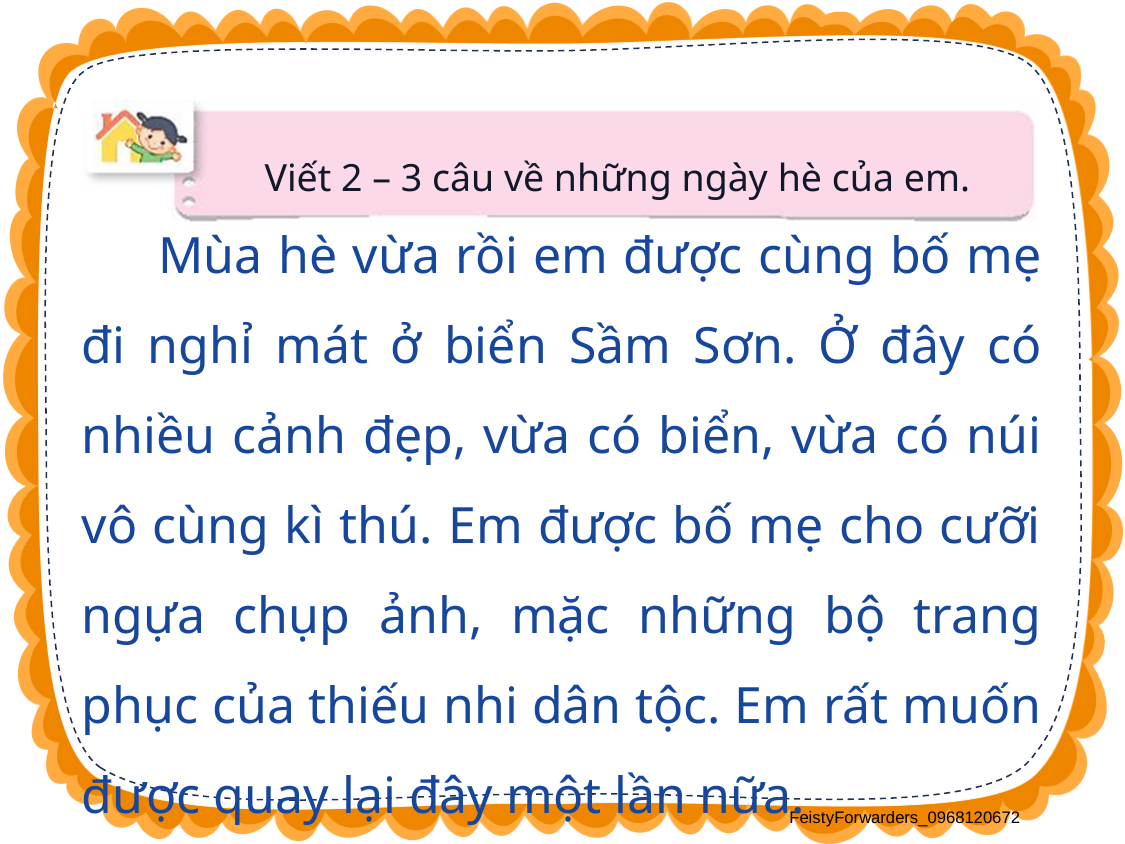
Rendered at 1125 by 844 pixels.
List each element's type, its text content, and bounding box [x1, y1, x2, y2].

picture [0, 0, 1125, 844]
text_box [83, 86, 1059, 231]
text_box Mùa hè vừa rồi em được cùng bố mẹ đi nghỉ mát ở biển Sầm Sơn. Ở đây có nhiều cảnh đẹp, vừa có biển, vừa có núi vô cùng kì thú. Em được bố mẹ cho cưỡi ngựa chụp ảnh, mặc những bộ trang phục của thiếu nhi dân tộc. Em rất muốn được quay lại đây một lần nữa. [67, 186, 1057, 832]
